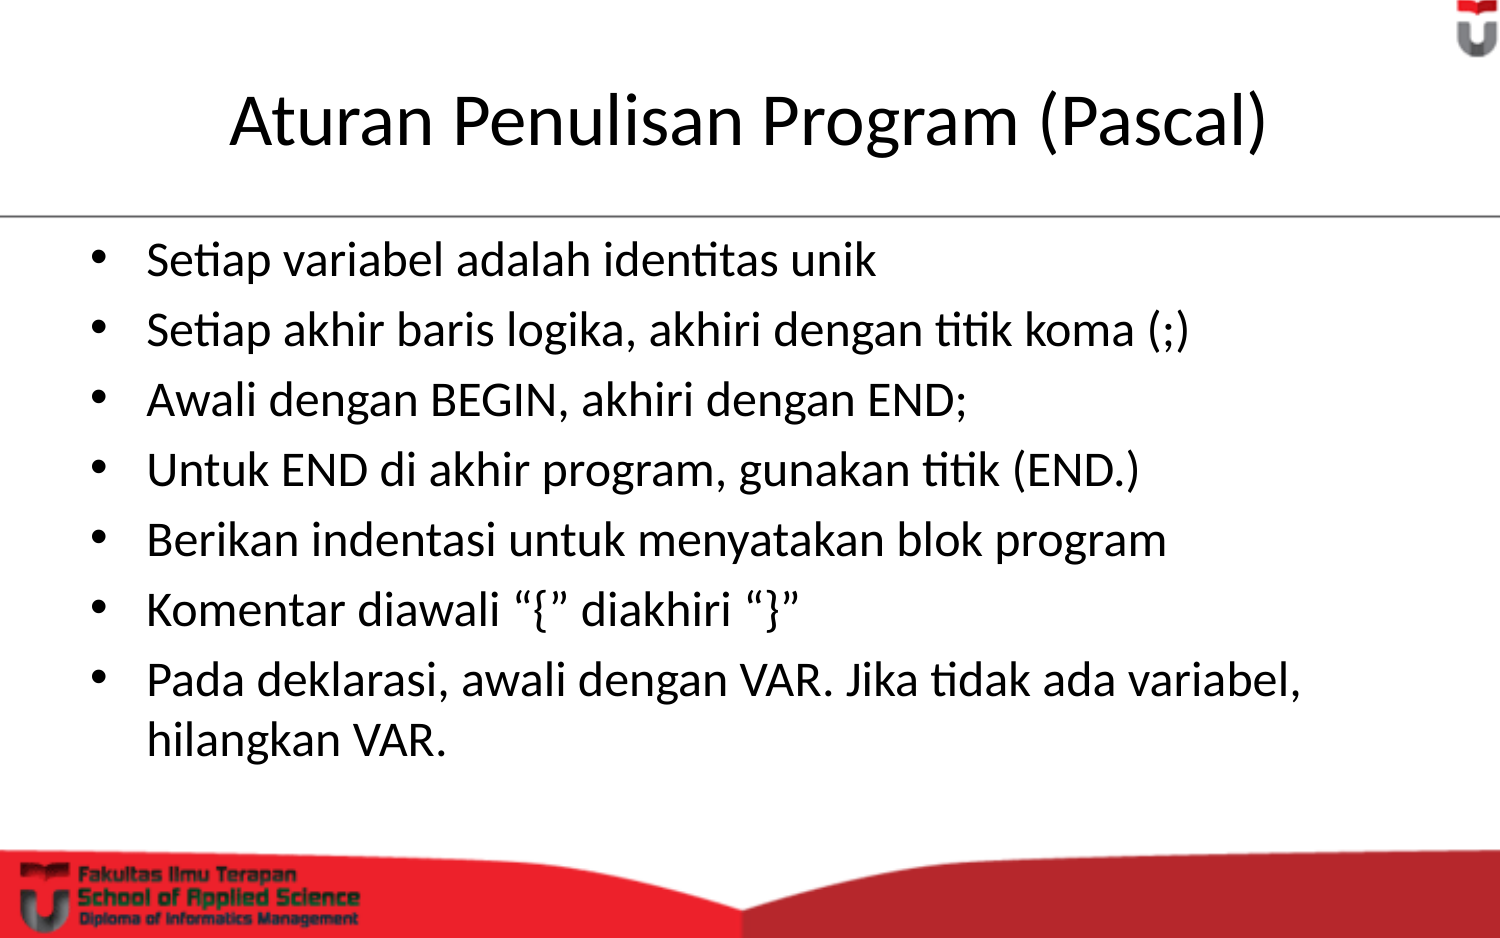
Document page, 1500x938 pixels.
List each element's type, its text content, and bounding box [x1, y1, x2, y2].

picture [0, 0, 1500, 938]
title Aturan Penulisan Program (Pascal) [75, 37, 1425, 194]
list Setiap variabel adalah identitas unik Setiap akhir baris logika, akhiri dengan titik koma (;) Awali dengan BEGIN, akhiri dengan END; Untuk END di akhir program, gunakan titik (END.) Berikan indentasi untuk menyatakan blok program Komentar diawali “{” diakhiri “}” Pada deklarasi, awali dengan VAR. Jika tidak ada variabel, hilangkan VAR. [75, 218, 1425, 838]
